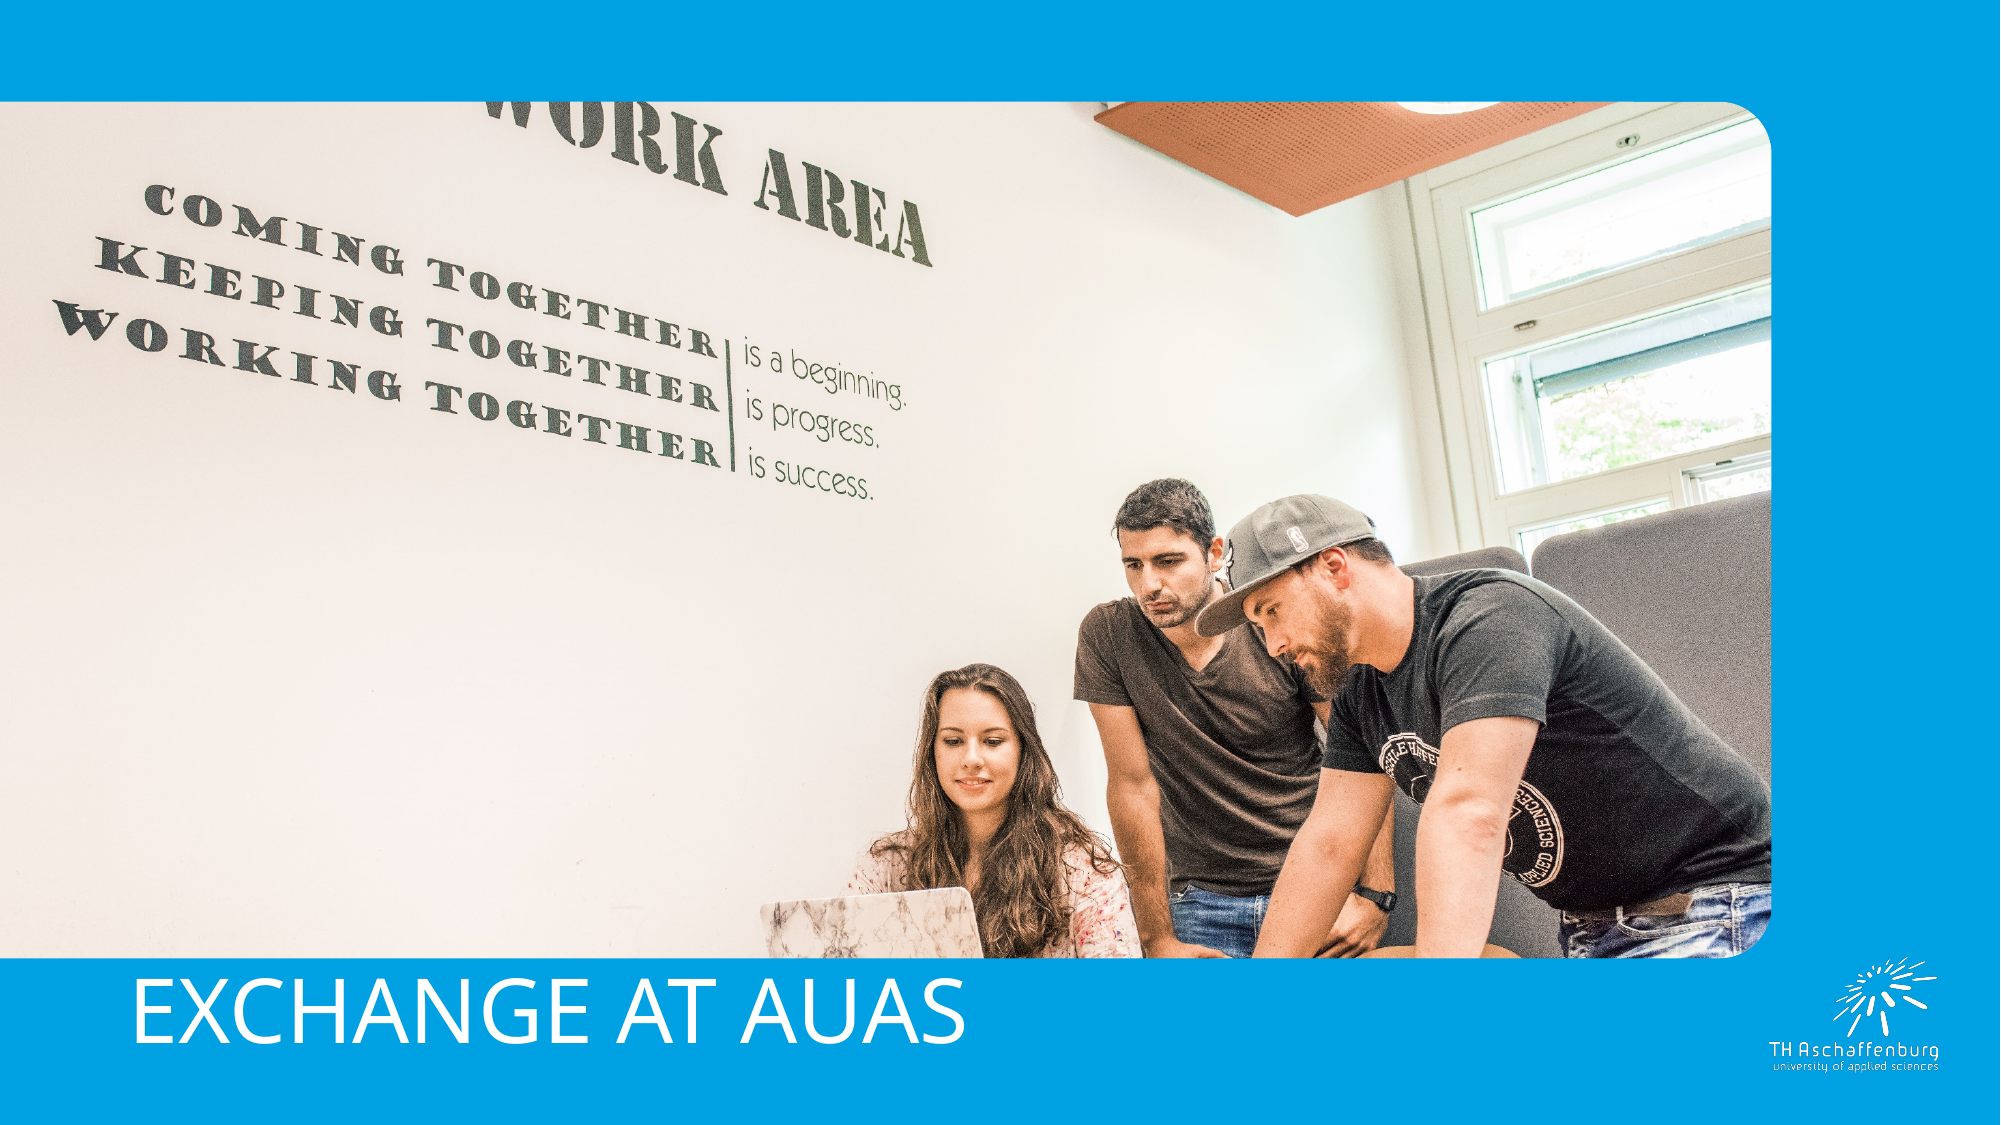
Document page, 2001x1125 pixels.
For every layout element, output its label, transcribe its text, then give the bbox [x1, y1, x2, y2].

picture [1882, 992, 1894, 1006]
picture [1881, 1011, 1888, 1035]
picture [1894, 973, 1912, 979]
picture [1848, 1016, 1860, 1036]
picture [1867, 997, 1874, 1015]
picture [1891, 985, 1910, 990]
picture [1904, 997, 1926, 1008]
picture [1852, 997, 1865, 1012]
title EXCHANGE AT AUAS [114, 959, 1713, 1071]
picture [0, 102, 1771, 958]
